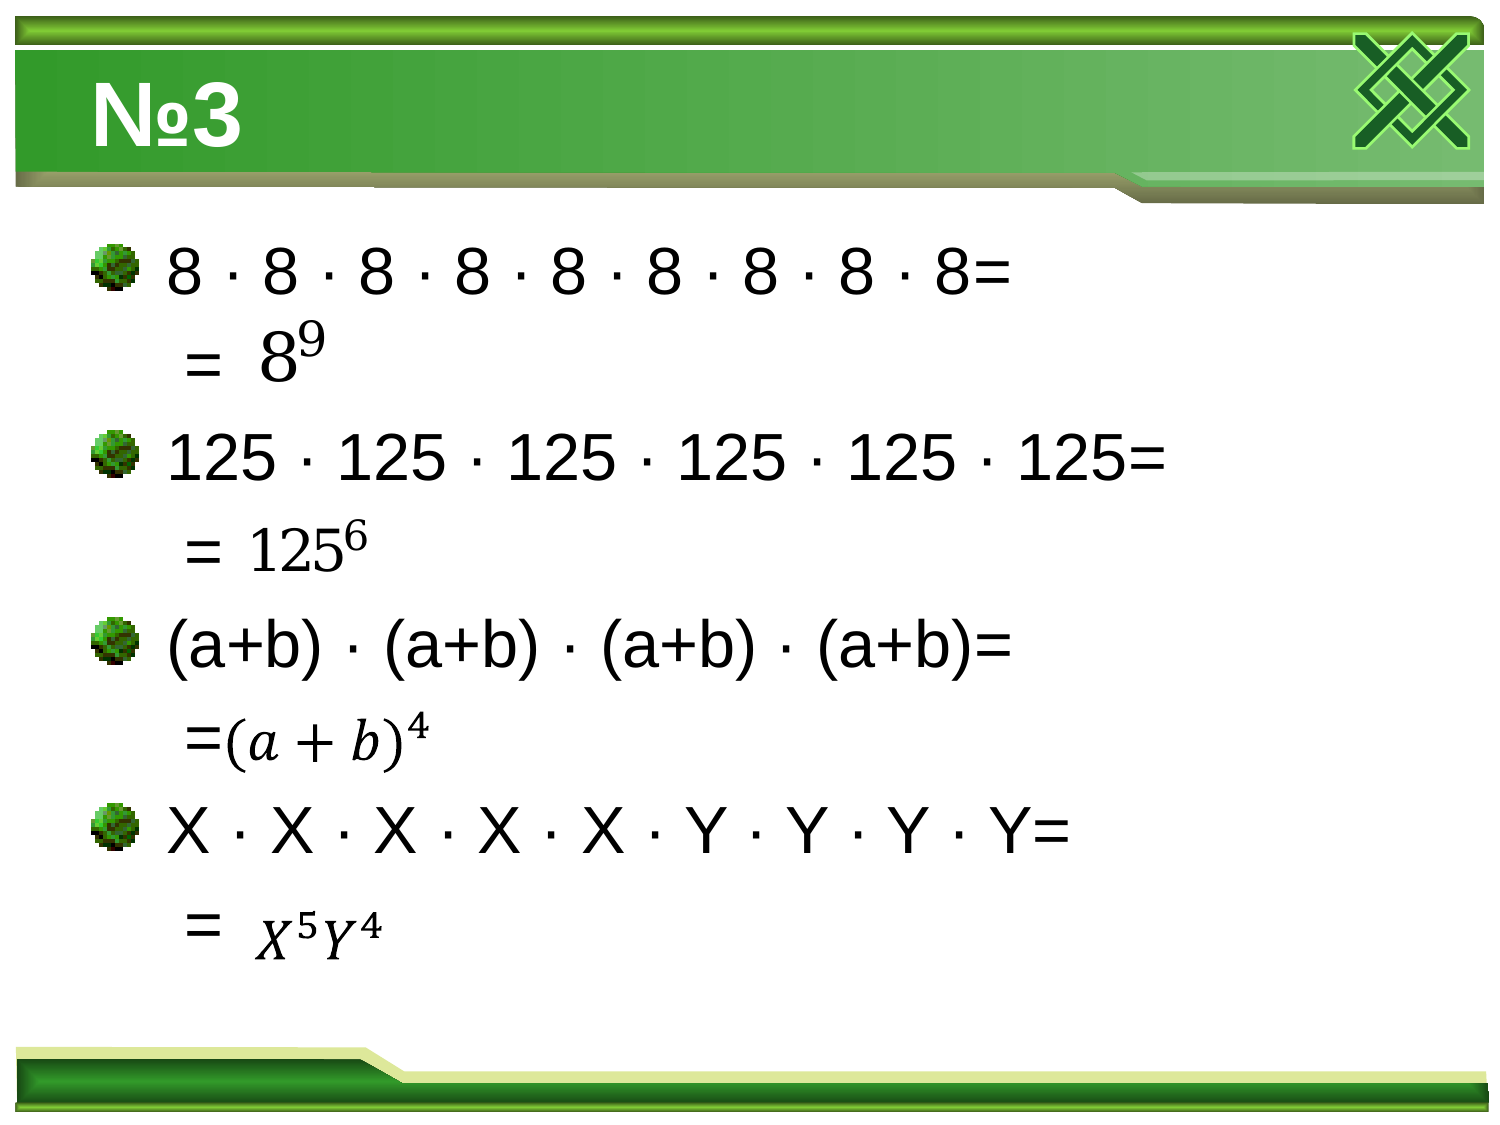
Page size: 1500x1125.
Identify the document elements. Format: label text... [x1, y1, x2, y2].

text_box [257, 316, 1158, 430]
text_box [245, 515, 1219, 617]
picture [91, 430, 139, 478]
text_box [222, 702, 1195, 914]
picture [91, 803, 139, 851]
picture [91, 617, 139, 665]
title №3 [74, 38, 1330, 182]
picture [91, 244, 139, 291]
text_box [0, 902, 809, 1004]
list 8 · 8 · 8 · 8 · 8 · 8 · 8 · 8 · 8= = 125 · 125 · 125 · 125 · 125 · 125= = (a+b) · (a+b) · (a+b) · (a+b)= = X · X · X · X · X · Y · Y · Y · Y= = [76, 219, 1428, 997]
